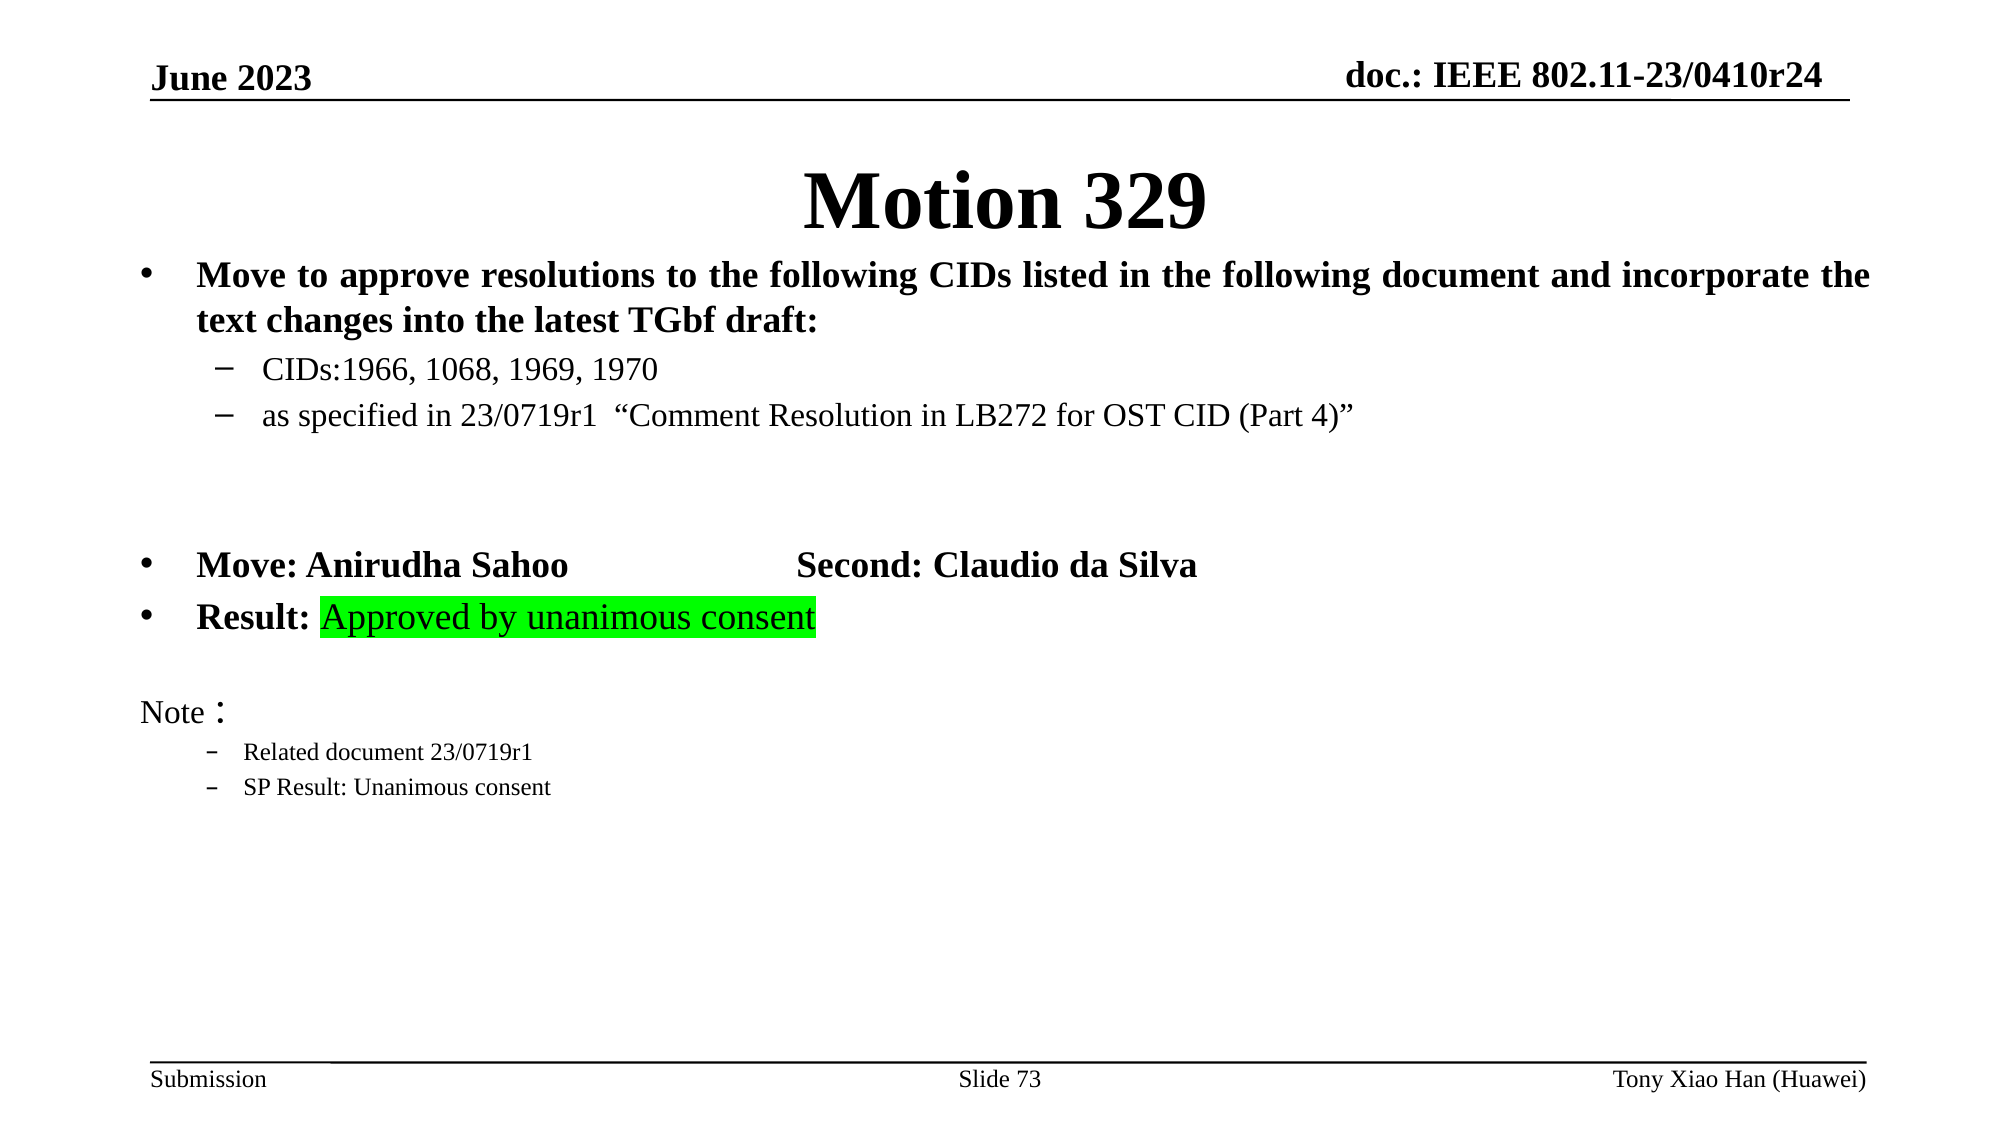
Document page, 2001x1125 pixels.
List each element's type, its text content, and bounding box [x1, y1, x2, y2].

text_box Motion 329 [368, 137, 1644, 212]
text_box Move to approve resolutions to the following CIDs listed in the following document and incorporate the text changes into the latest TGbf draft: CIDs:1966, 1068, 1969, 1970 as specified in 23/0719r1 “Comment Resolution in LB272 for OST CID (Part 4)” Move: Anirudha Sahoo Second: Claudio da Silva Result: Approved by unanimous consent Note： Related document 23/0719r1 SP Result: Unanimous consent [125, 212, 1888, 900]
